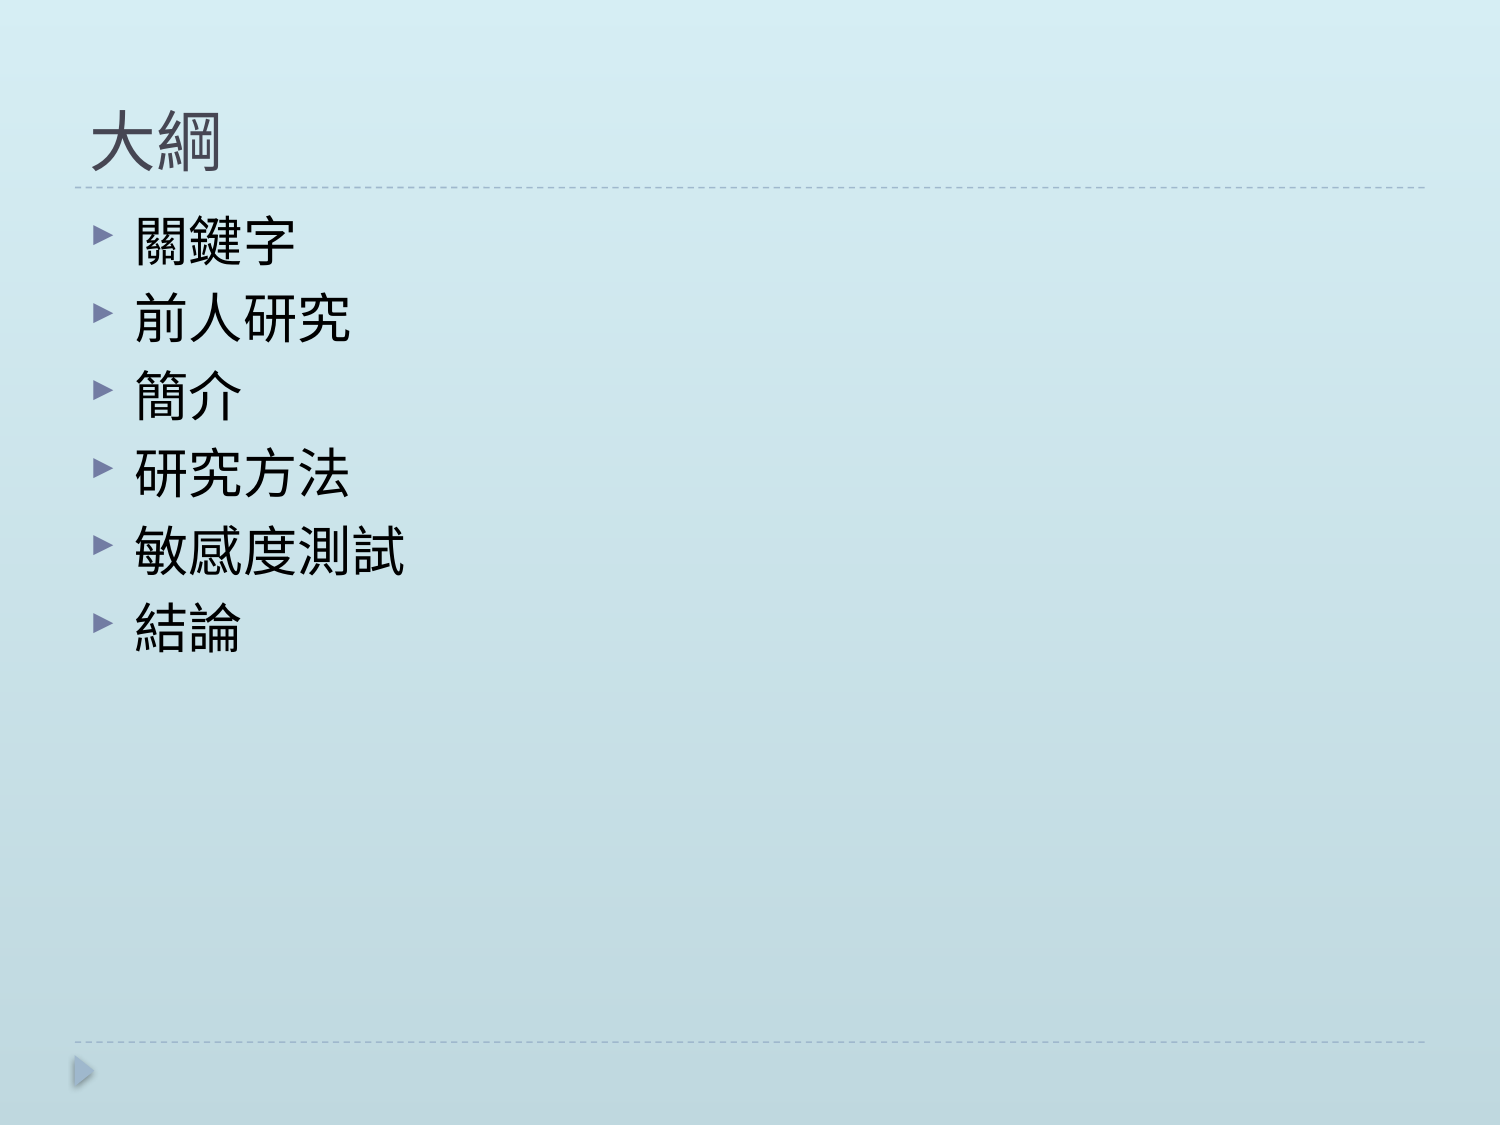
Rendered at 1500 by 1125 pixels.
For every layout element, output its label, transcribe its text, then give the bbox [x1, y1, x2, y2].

list 關鍵字 前人研究 簡介 研究方法 敏感度測試 結論 [75, 200, 1425, 1010]
title 大綱 [75, 24, 1425, 188]
